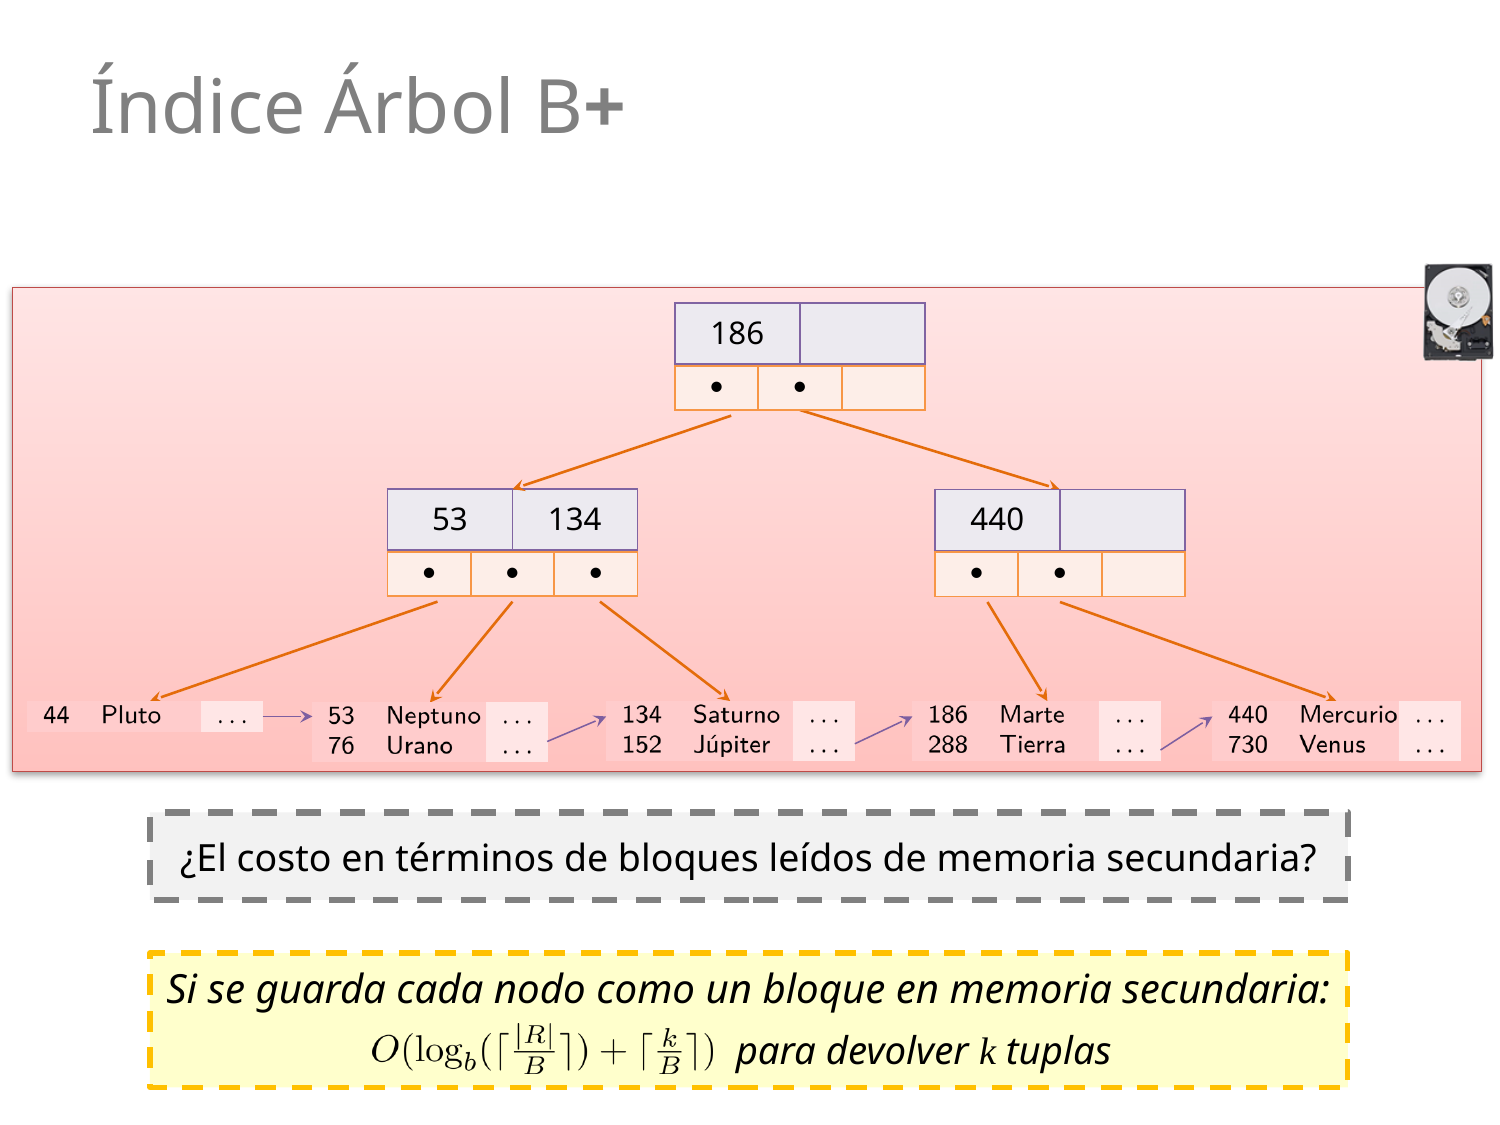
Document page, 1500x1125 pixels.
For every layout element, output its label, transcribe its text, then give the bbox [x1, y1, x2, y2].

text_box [149, 601, 427, 702]
table_header • [676, 367, 757, 409]
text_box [1059, 601, 1337, 702]
text_box [12, 287, 1482, 772]
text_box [799, 415, 1061, 490]
picture [1422, 262, 1499, 364]
table_header • [472, 553, 553, 595]
table_header 186 [676, 304, 799, 363]
table_header [843, 367, 924, 409]
table_header 134 [513, 498, 637, 549]
table_header 53 [388, 490, 512, 549]
table_header • [759, 367, 841, 409]
table_header • [388, 553, 470, 595]
text_box Si se guarda cada nodo como un bloque en memoria secundaria: para devolver k tuplas [149, 953, 1348, 1088]
table_header [1061, 490, 1184, 550]
table_header 440 [936, 498, 1059, 550]
table_header • [555, 553, 637, 595]
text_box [854, 716, 913, 744]
picture [372, 1023, 713, 1075]
table_header [1103, 553, 1184, 596]
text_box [1160, 716, 1213, 751]
picture [1212, 701, 1461, 762]
table_header • [936, 553, 1017, 596]
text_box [599, 601, 731, 702]
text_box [512, 415, 732, 490]
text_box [987, 601, 1048, 699]
picture [605, 701, 855, 762]
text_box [546, 716, 607, 742]
title Índice Árbol B+ [75, 45, 1425, 163]
table_header [801, 304, 924, 363]
picture [312, 702, 548, 763]
picture [27, 701, 263, 732]
table_header • [1019, 553, 1101, 596]
picture [912, 700, 1161, 761]
text_box ¿El costo en términos de bloques leídos de memoria secundaria? [149, 812, 1348, 900]
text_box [429, 601, 513, 701]
